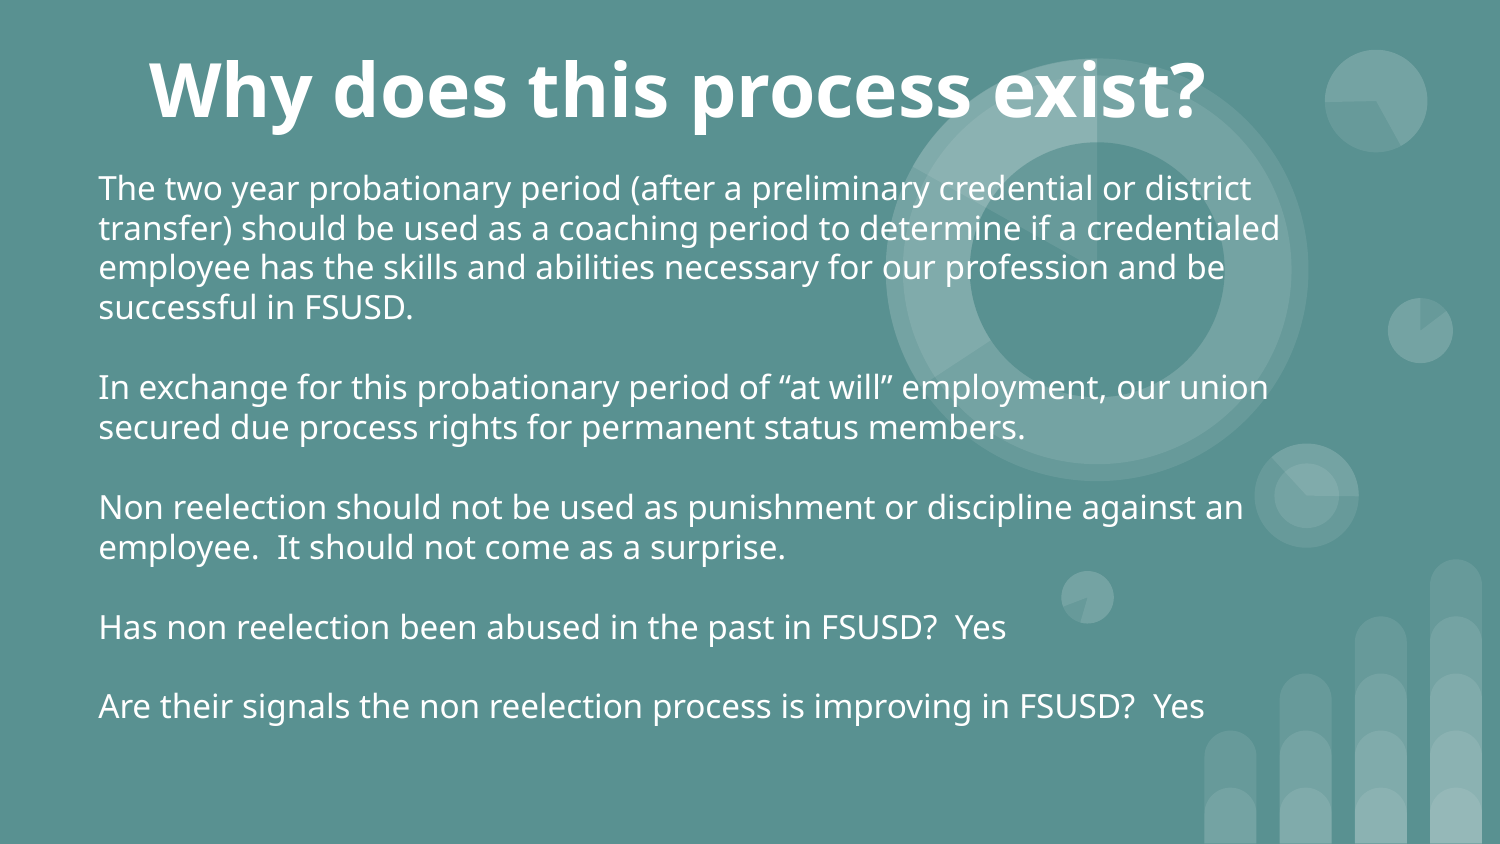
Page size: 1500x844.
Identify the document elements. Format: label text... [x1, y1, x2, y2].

subtitle The two year probationary period (after a preliminary credential or district transfer) should be used as a coaching period to determine if a credentialed employee has the skills and abilities necessary for our profession and be successful in FSUSD. In exchange for this probationary period of “at will” employment, our union secured due process rights for permanent status members. Non reelection should not be used as punishment or discipline against an employee. It should not come as a surprise. Has non reelection been abused in the past in FSUSD? Yes Are their signals the non reelection process is improving in FSUSD? Yes [83, 151, 1407, 780]
title Why does this process exist? [134, 27, 1320, 148]
